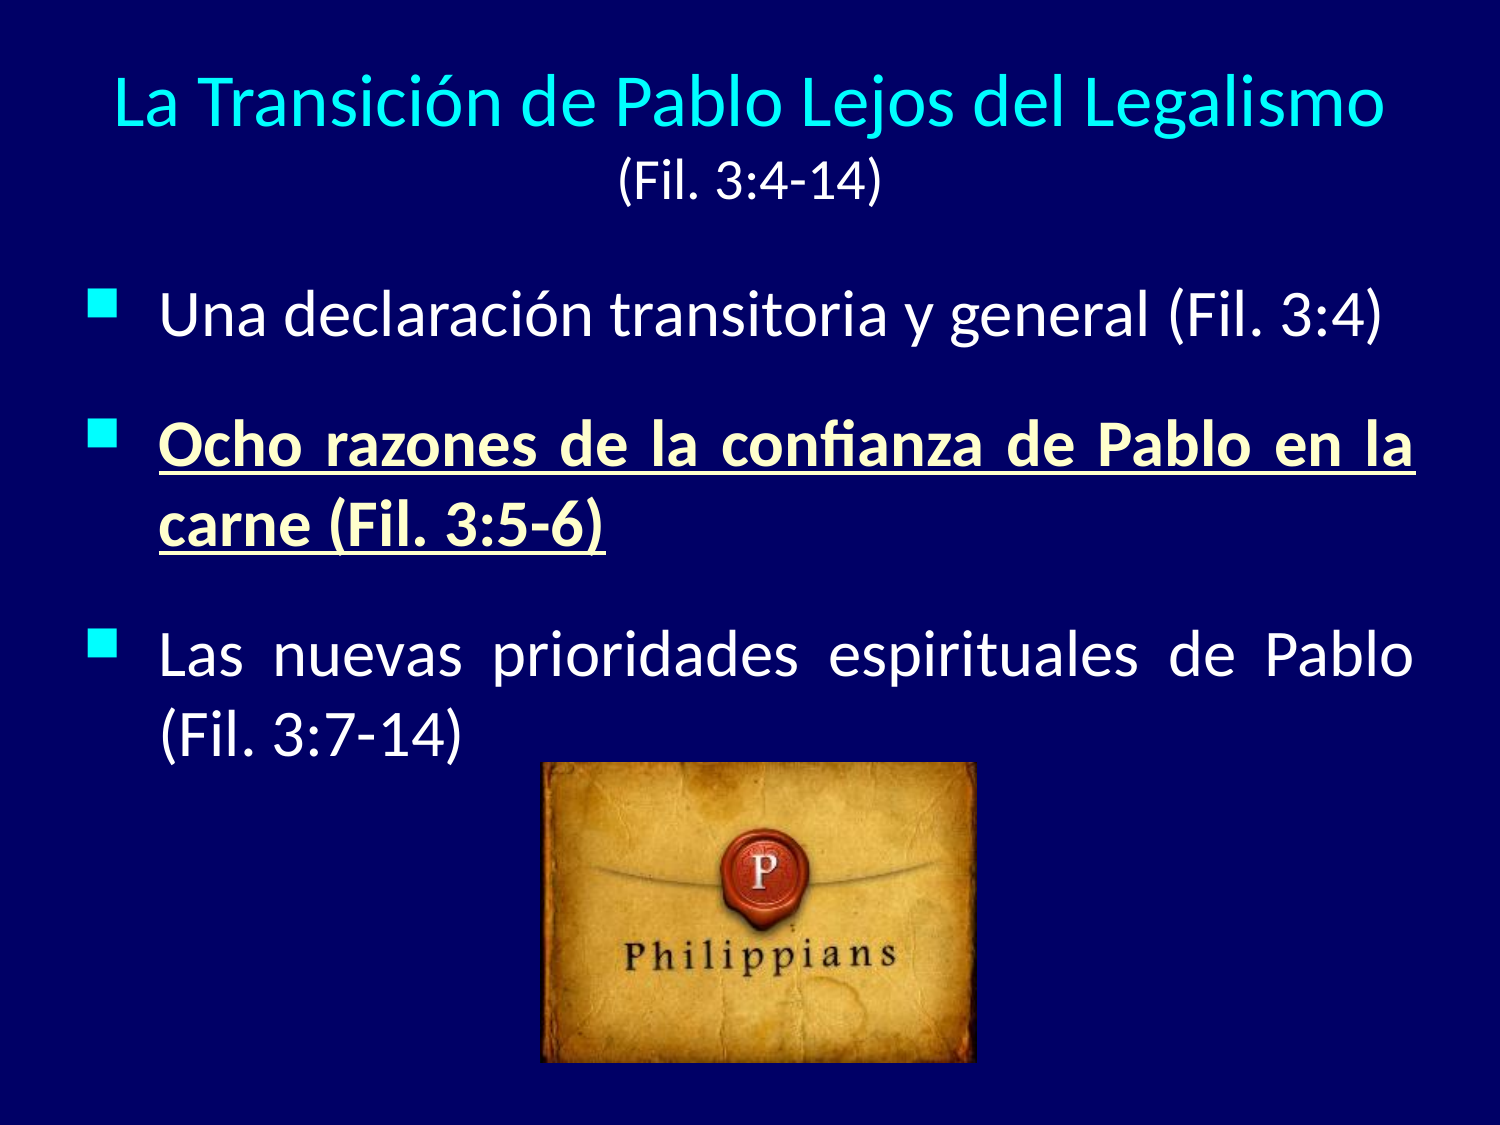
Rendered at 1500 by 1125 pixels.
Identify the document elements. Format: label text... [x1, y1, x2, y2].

picture [540, 762, 977, 1063]
title La Transición de Pablo Lejos del Legalismo (Fil. 3:4-14) [0, 37, 1500, 225]
list Una declaración transitoria y general (Fil. 3:4) Ocho razones de la confianza de Pablo en la carne (Fil. 3:5-6) Las nuevas prioridades espirituales de Pablo (Fil. 3:7-14) [68, 262, 1432, 788]
